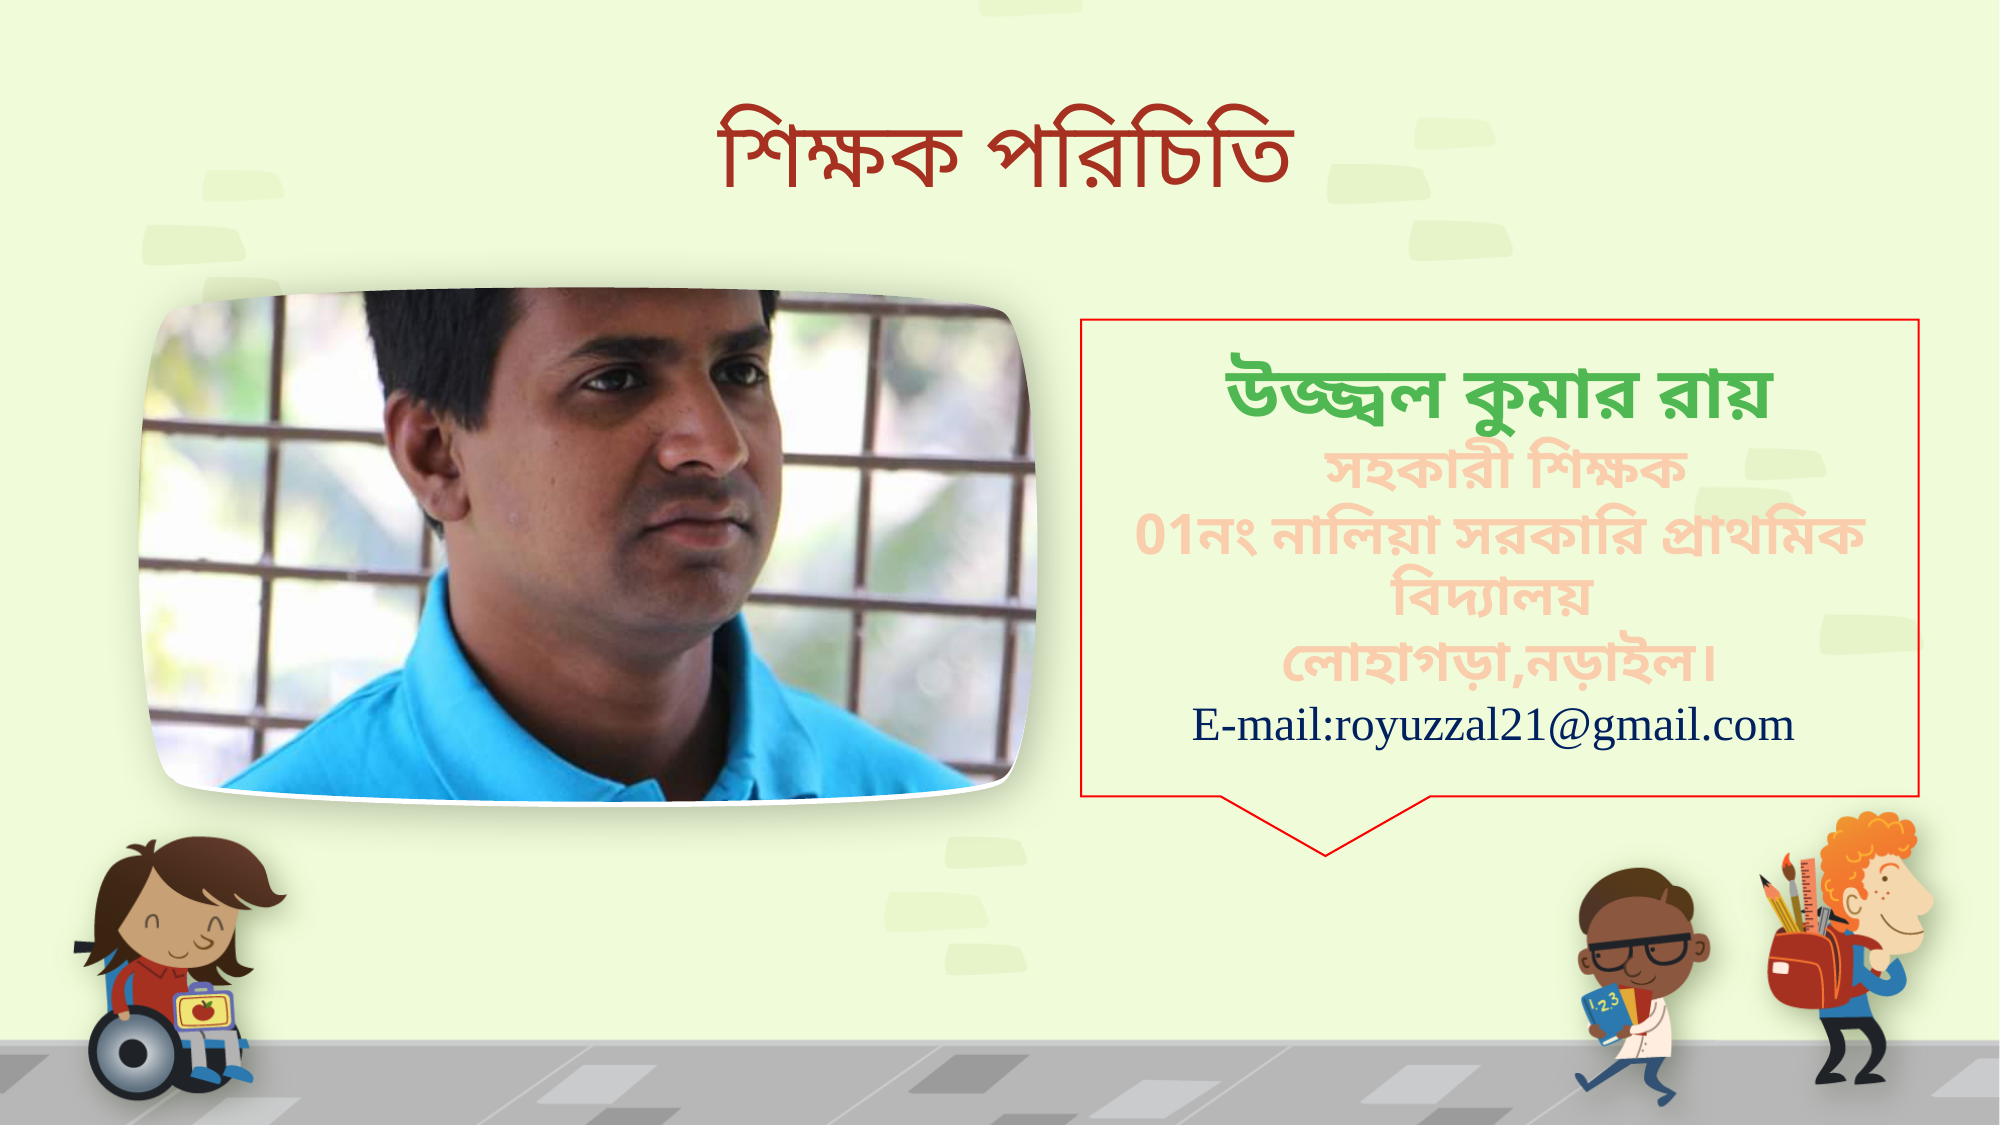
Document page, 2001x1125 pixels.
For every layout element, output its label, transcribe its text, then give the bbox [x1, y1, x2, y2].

picture [0, 0, 2000, 1125]
text_box [1080, 318, 1920, 858]
title শিক্ষক পরিচিতি [650, 37, 1363, 216]
